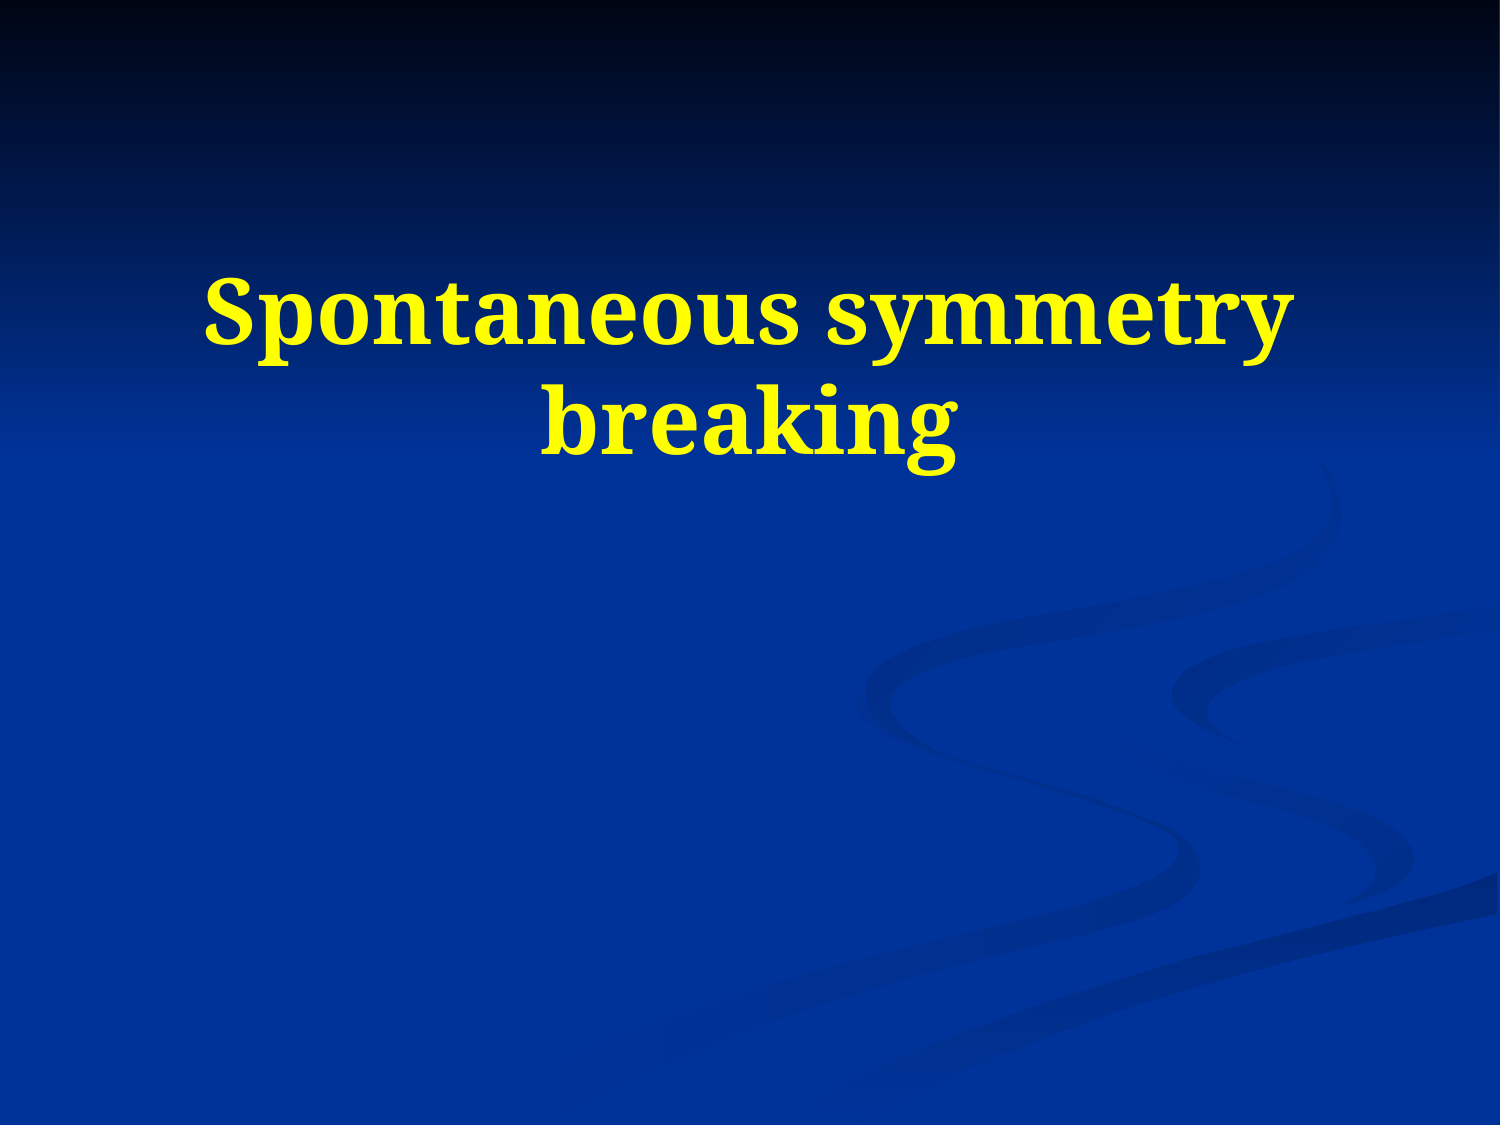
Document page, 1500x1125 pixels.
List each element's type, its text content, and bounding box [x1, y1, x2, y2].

title Spontaneous symmetry breaking [74, 44, 1426, 681]
